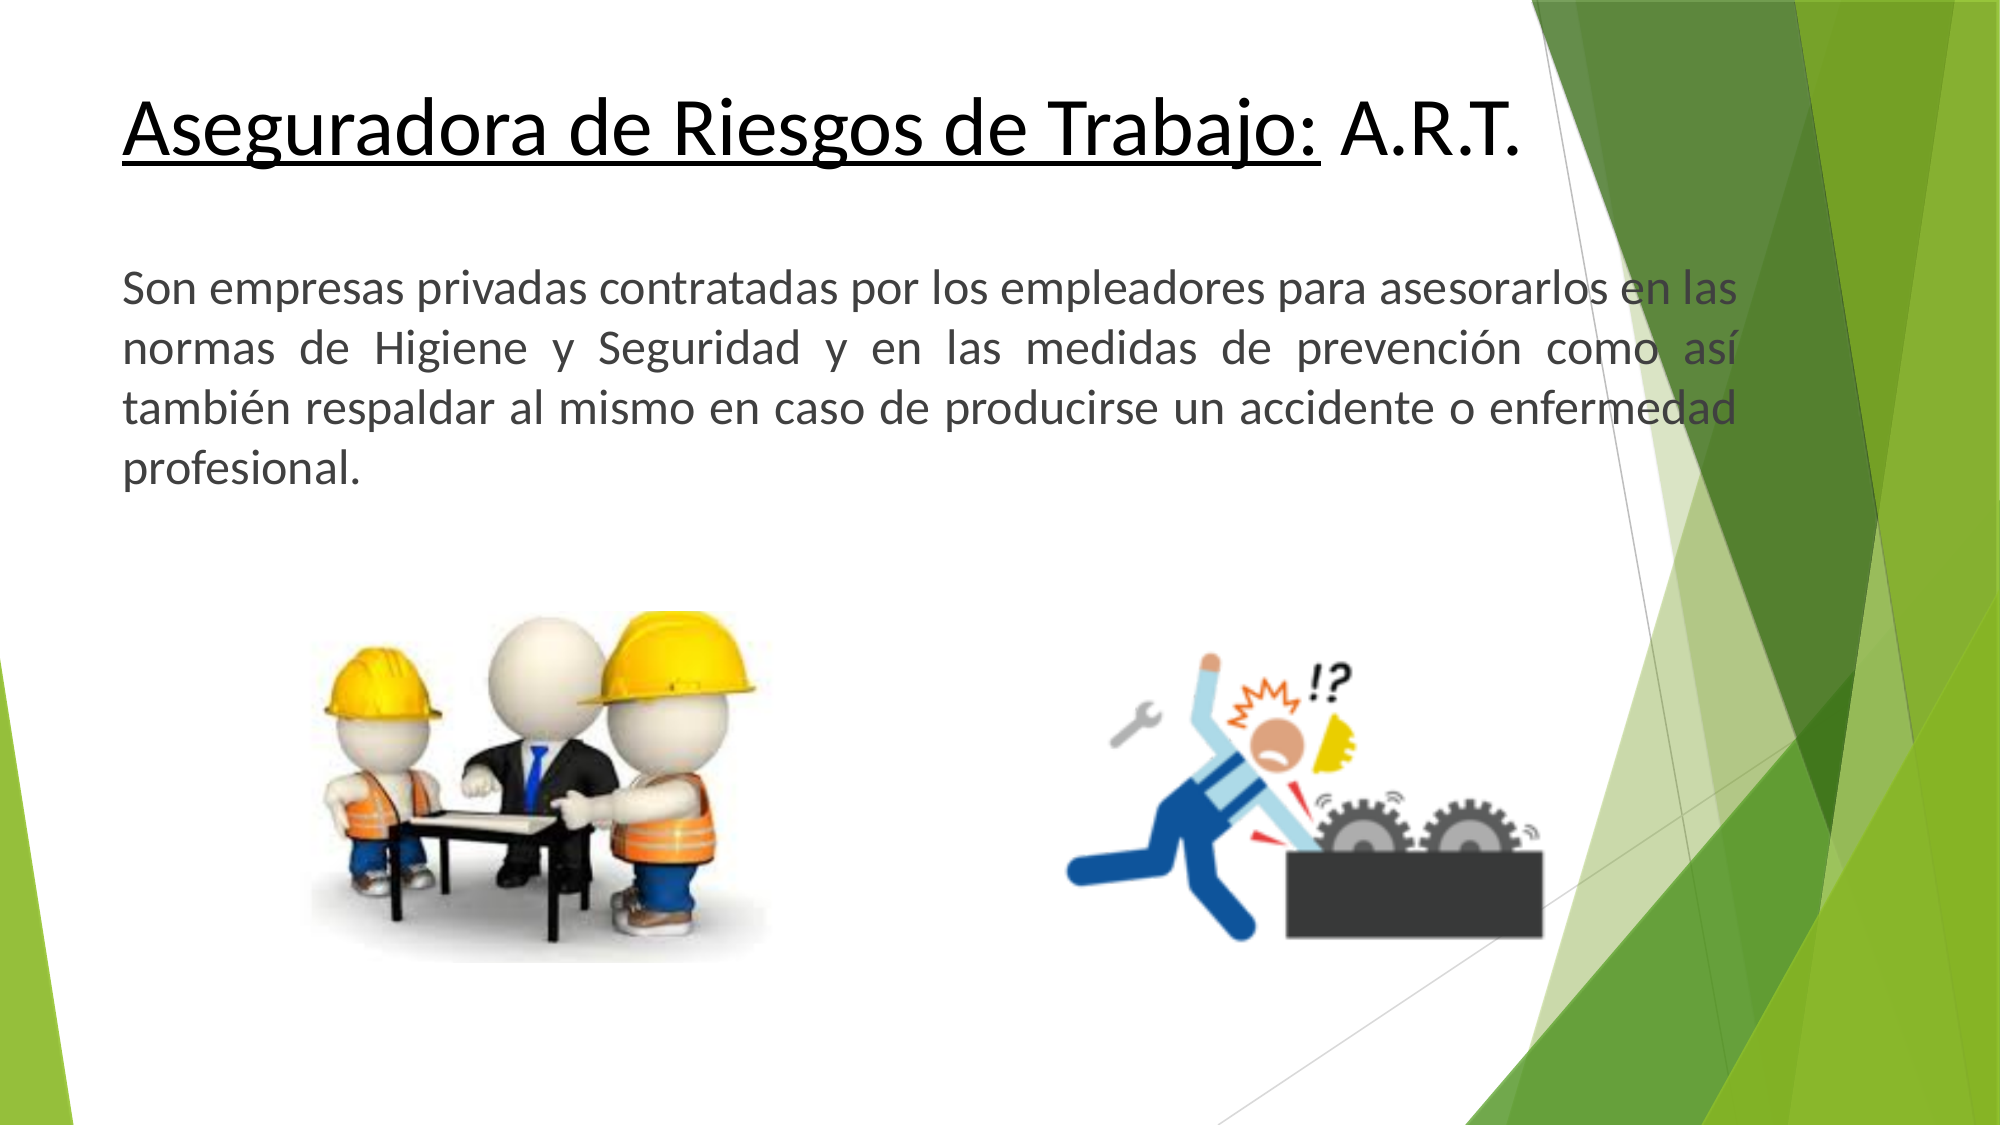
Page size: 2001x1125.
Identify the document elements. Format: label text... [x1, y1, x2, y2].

picture [1024, 642, 1595, 963]
text_box Son empresas privadas contratadas por los empleadores para asesorarlos en las normas de Higiene y Seguridad y en las medidas de prevención como así también respaldar al mismo en caso de producirse un accidente o enfermedad profesional. [107, 181, 1755, 693]
picture [208, 611, 865, 963]
text_box Aseguradora de Riesgos de Trabajo: A.R.T. [107, 64, 1574, 180]
